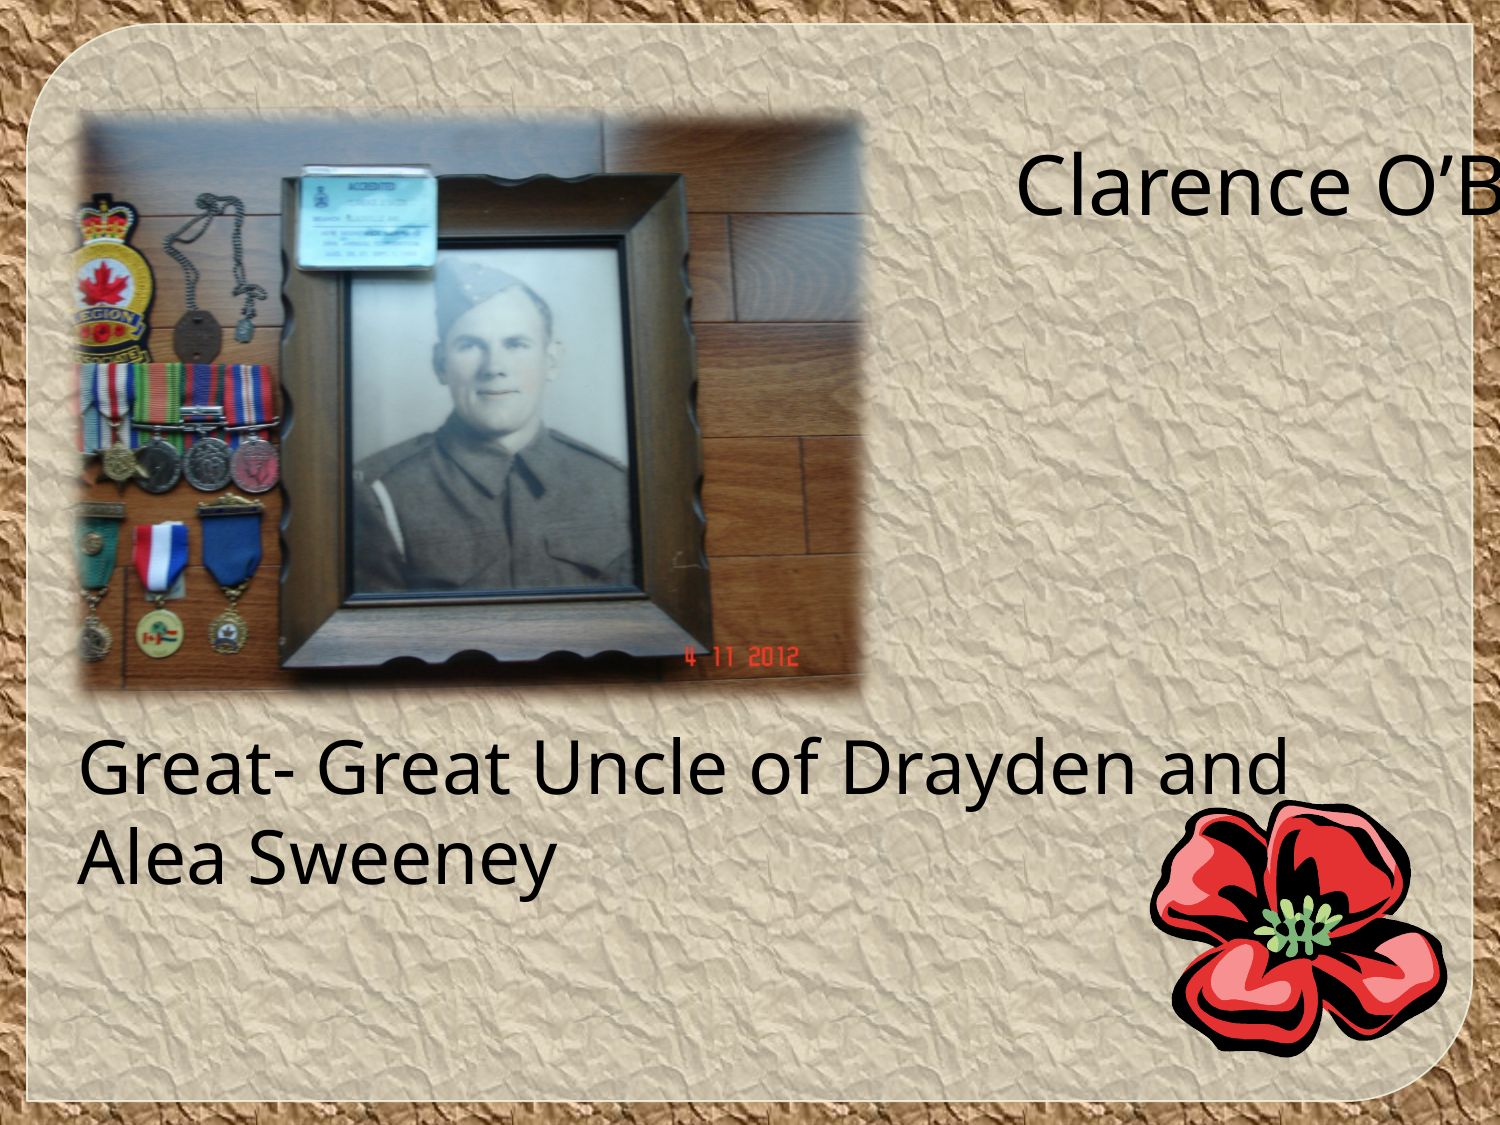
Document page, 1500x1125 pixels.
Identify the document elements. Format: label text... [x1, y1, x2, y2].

text_box Clarence O’Brien [999, 125, 1500, 240]
text_box Great- Great Uncle of Drayden and Alea Sweeney [62, 712, 1400, 908]
picture [0, 0, 1500, 1125]
picture [62, 99, 880, 713]
